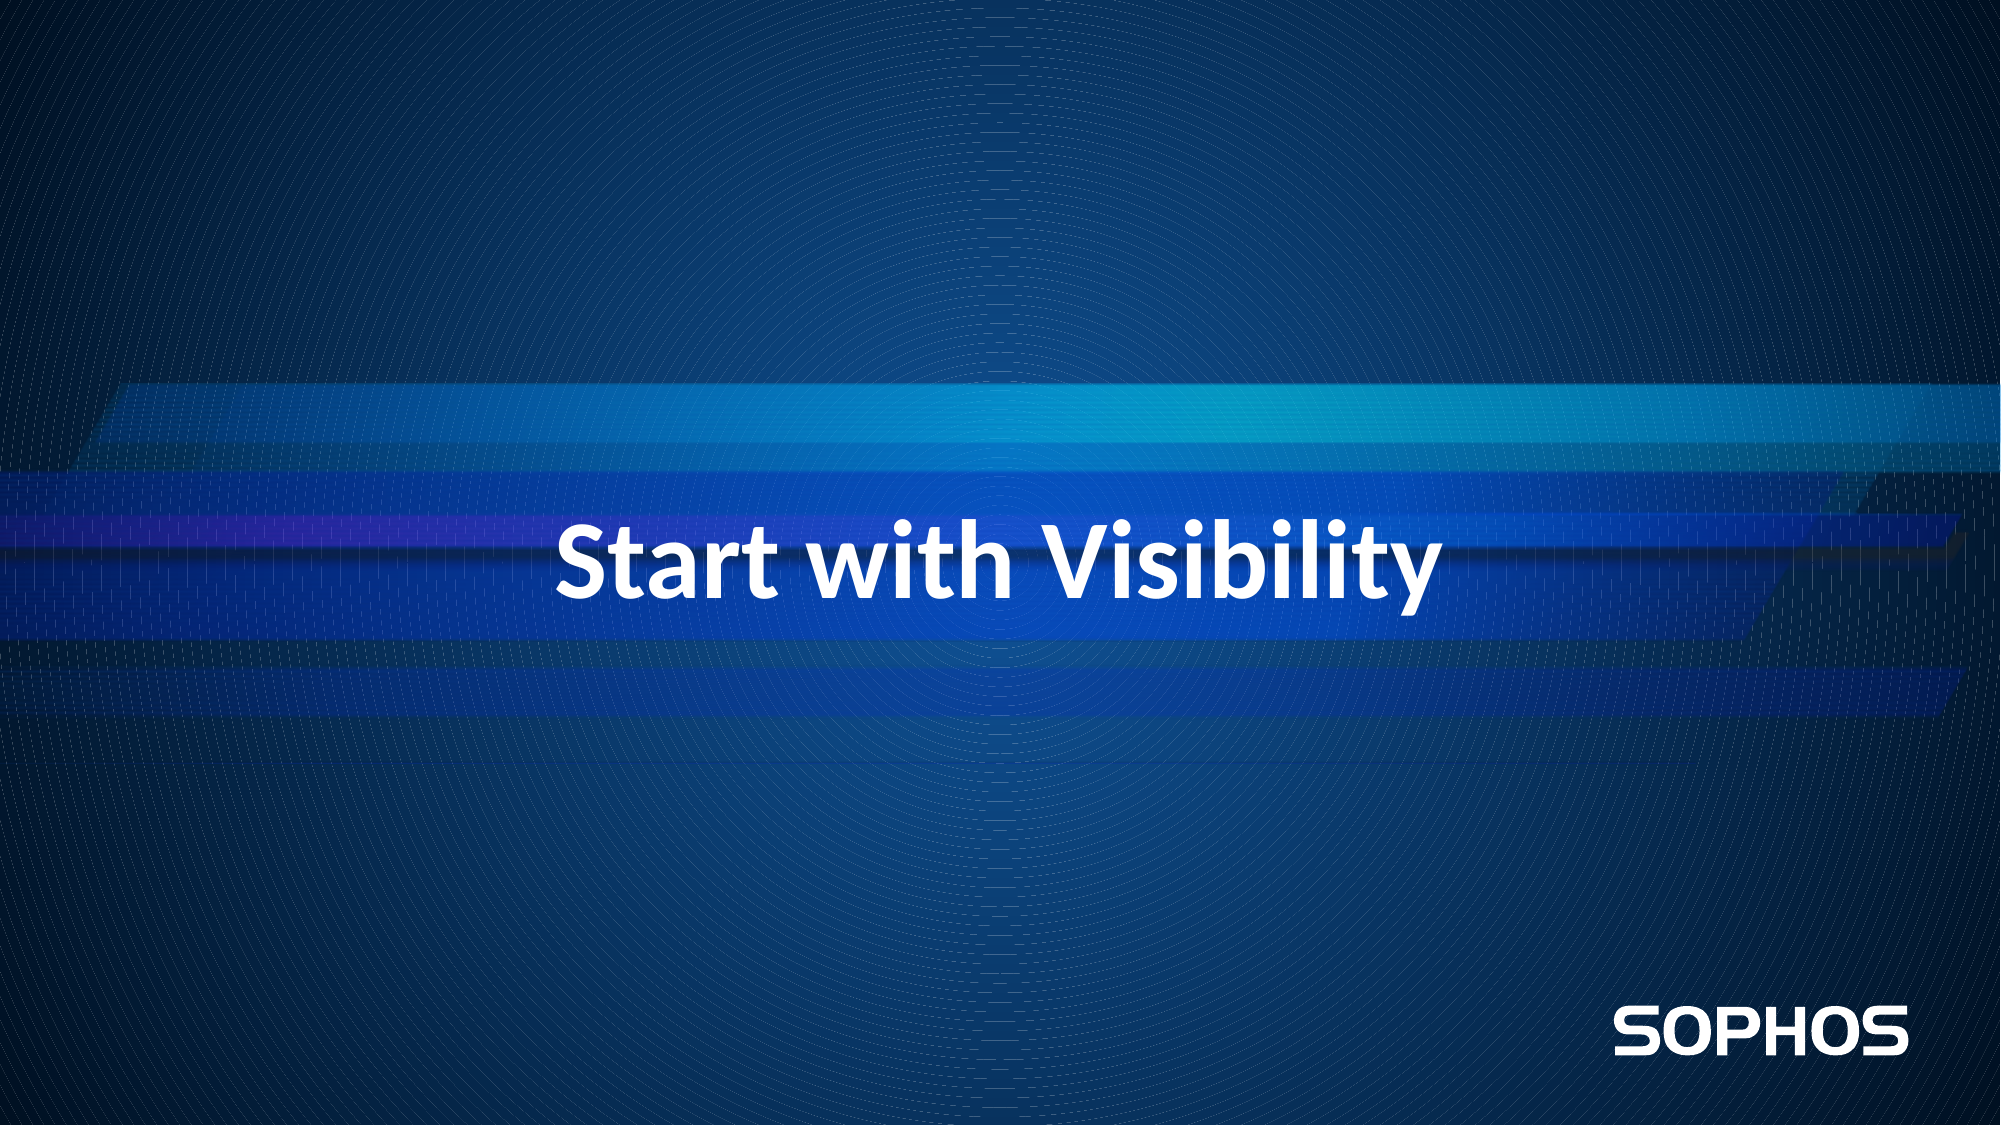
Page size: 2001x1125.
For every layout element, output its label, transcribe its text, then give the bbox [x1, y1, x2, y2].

picture [0, 383, 2000, 764]
title Start with Visibility [137, 328, 1863, 383]
title Start with Visibility [137, 764, 1863, 797]
